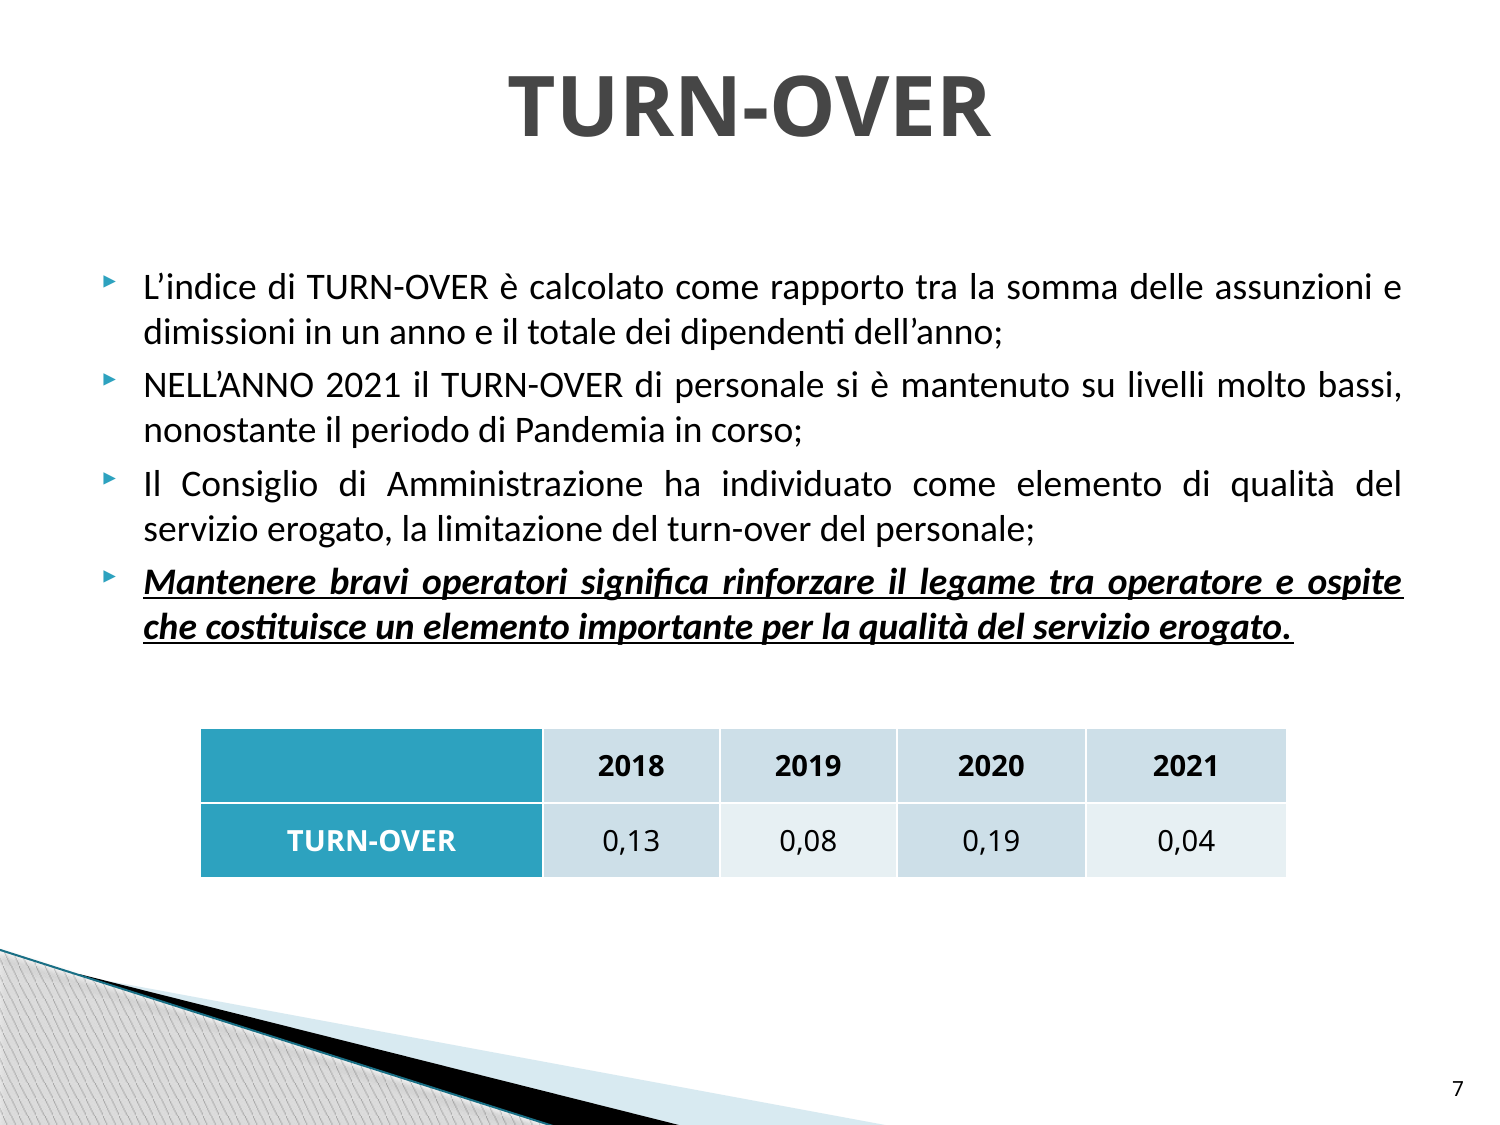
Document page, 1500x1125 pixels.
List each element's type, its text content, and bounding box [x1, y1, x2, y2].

list L’indice di TURN-OVER è calcolato come rapporto tra la somma delle assunzioni e dimissioni in un anno e il totale dei dipendenti dell’anno; NELL’ANNO 2021 il TURN-OVER di personale si è mantenuto su livelli molto bassi, nonostante il periodo di Pandemia in corso; Il Consiglio di Amministrazione ha individuato come elemento di qualità del servizio erogato, la limitazione del turn-over del personale; Mantenere bravi operatori significa rinforzare il legame tra operatore e ospite che costituisce un elemento importante per la qualità del servizio erogato. [68, 196, 1419, 1000]
table_cell 0,13 [544, 804, 719, 877]
table_cell 0,19 [898, 804, 1085, 877]
table_header 2021 [1087, 729, 1286, 802]
table_header [201, 729, 542, 802]
table_header 2020 [898, 729, 1085, 802]
slide_number 7 [1418, 1051, 1479, 1112]
table_header 2019 [721, 729, 896, 802]
table_header 2018 [544, 729, 719, 802]
title TURN-OVER [75, 45, 1425, 161]
table_cell TURN-OVER [201, 804, 542, 877]
table_cell 0,08 [721, 804, 896, 877]
table_cell 0,04 [1087, 804, 1286, 877]
